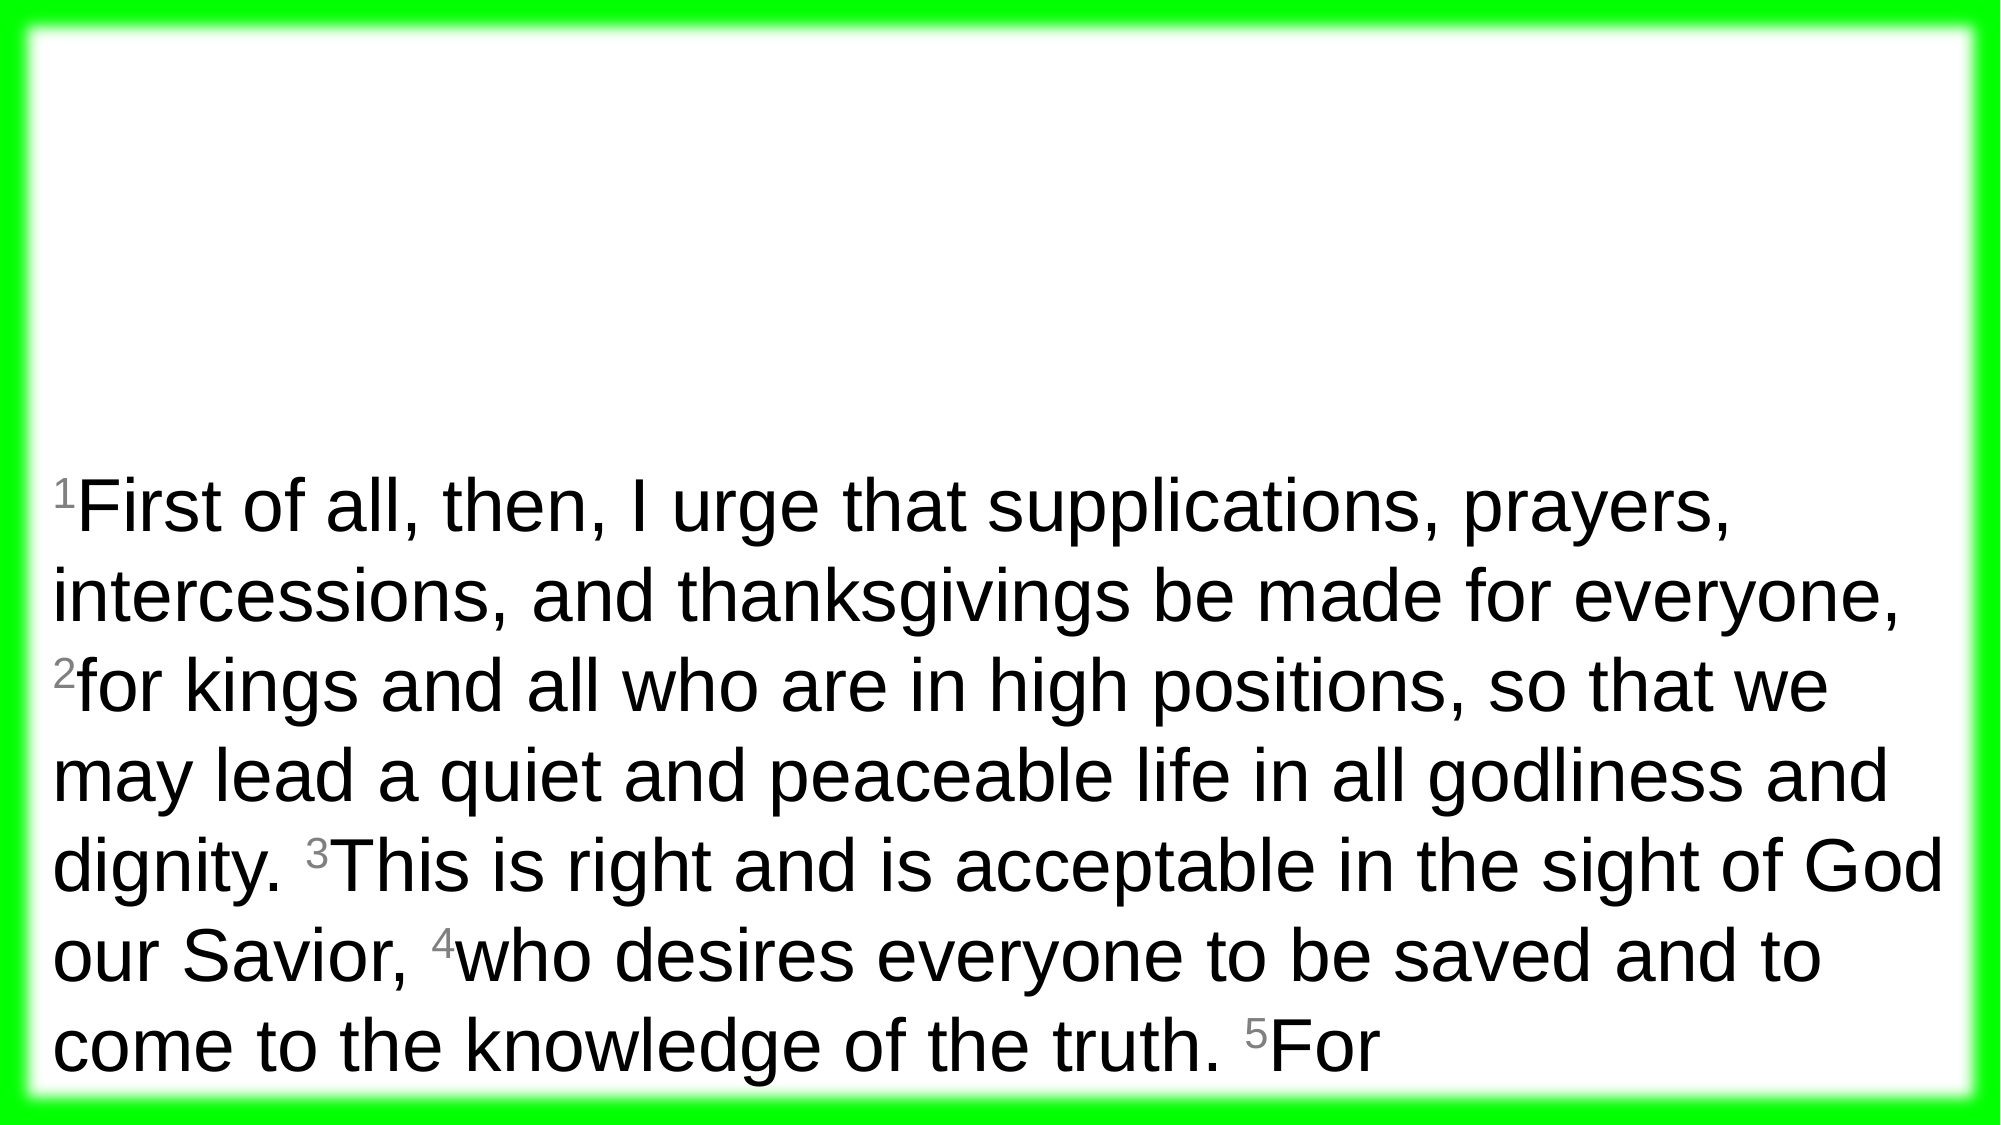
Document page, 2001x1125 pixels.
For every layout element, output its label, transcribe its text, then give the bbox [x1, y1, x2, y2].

text_box 1First of all, then, I urge that supplications, prayers, intercessions, and thanksgivings be made for everyone, 2for kings and all who are in high positions, so that we may lead a quiet and peaceable life in all godliness and dignity. 3This is right and is acceptable in the sight of God our Savior, 4who desires everyone to be saved and to come to the knowledge of the truth. 5For [37, 448, 1963, 1094]
picture [0, 0, 2001, 1125]
